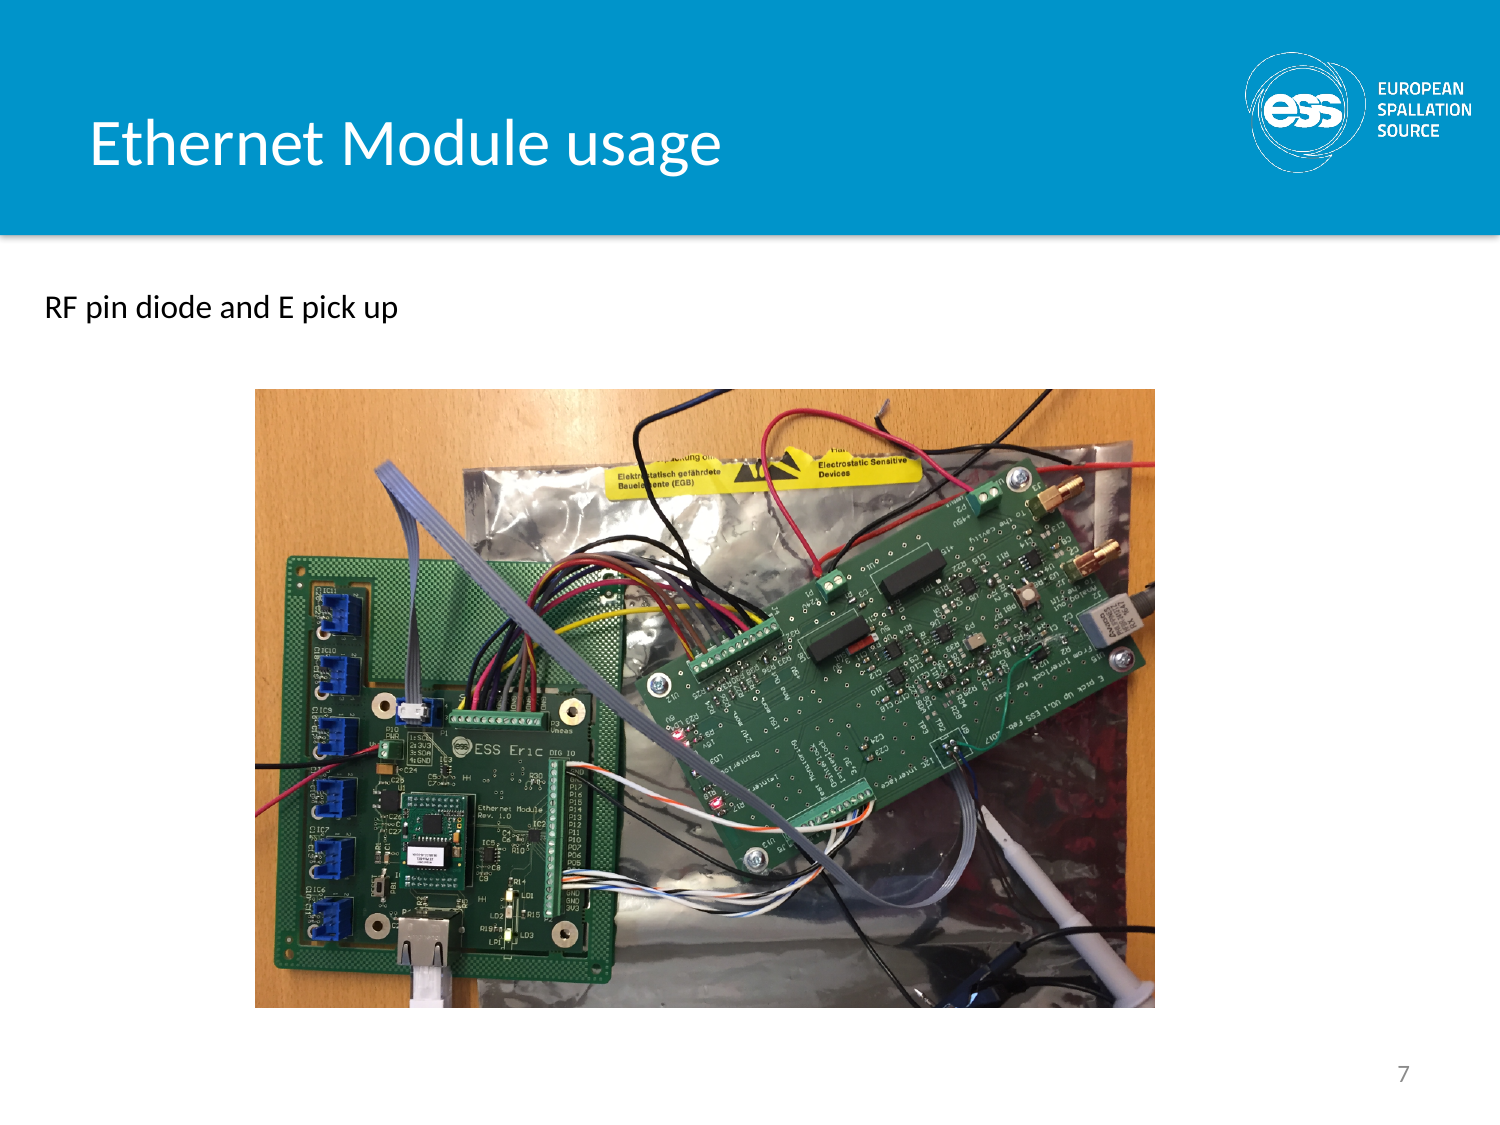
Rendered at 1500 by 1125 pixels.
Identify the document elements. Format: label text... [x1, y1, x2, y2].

picture [1423, 83, 1430, 94]
picture [1436, 104, 1444, 115]
picture [1454, 83, 1458, 94]
picture [1409, 104, 1415, 115]
picture [1389, 104, 1393, 115]
picture [1418, 104, 1423, 115]
picture [1432, 125, 1438, 136]
picture [1379, 83, 1385, 94]
text_box Ethernet Module usage [75, 45, 1246, 233]
picture [1422, 125, 1428, 134]
text_box <number> [1074, 1042, 1425, 1103]
picture [254, 389, 1156, 1008]
picture [1398, 109, 1406, 115]
text_box RF pin diode and E pick up [29, 277, 1455, 345]
picture [1264, 94, 1342, 127]
picture [1443, 86, 1450, 93]
picture [1400, 83, 1407, 94]
